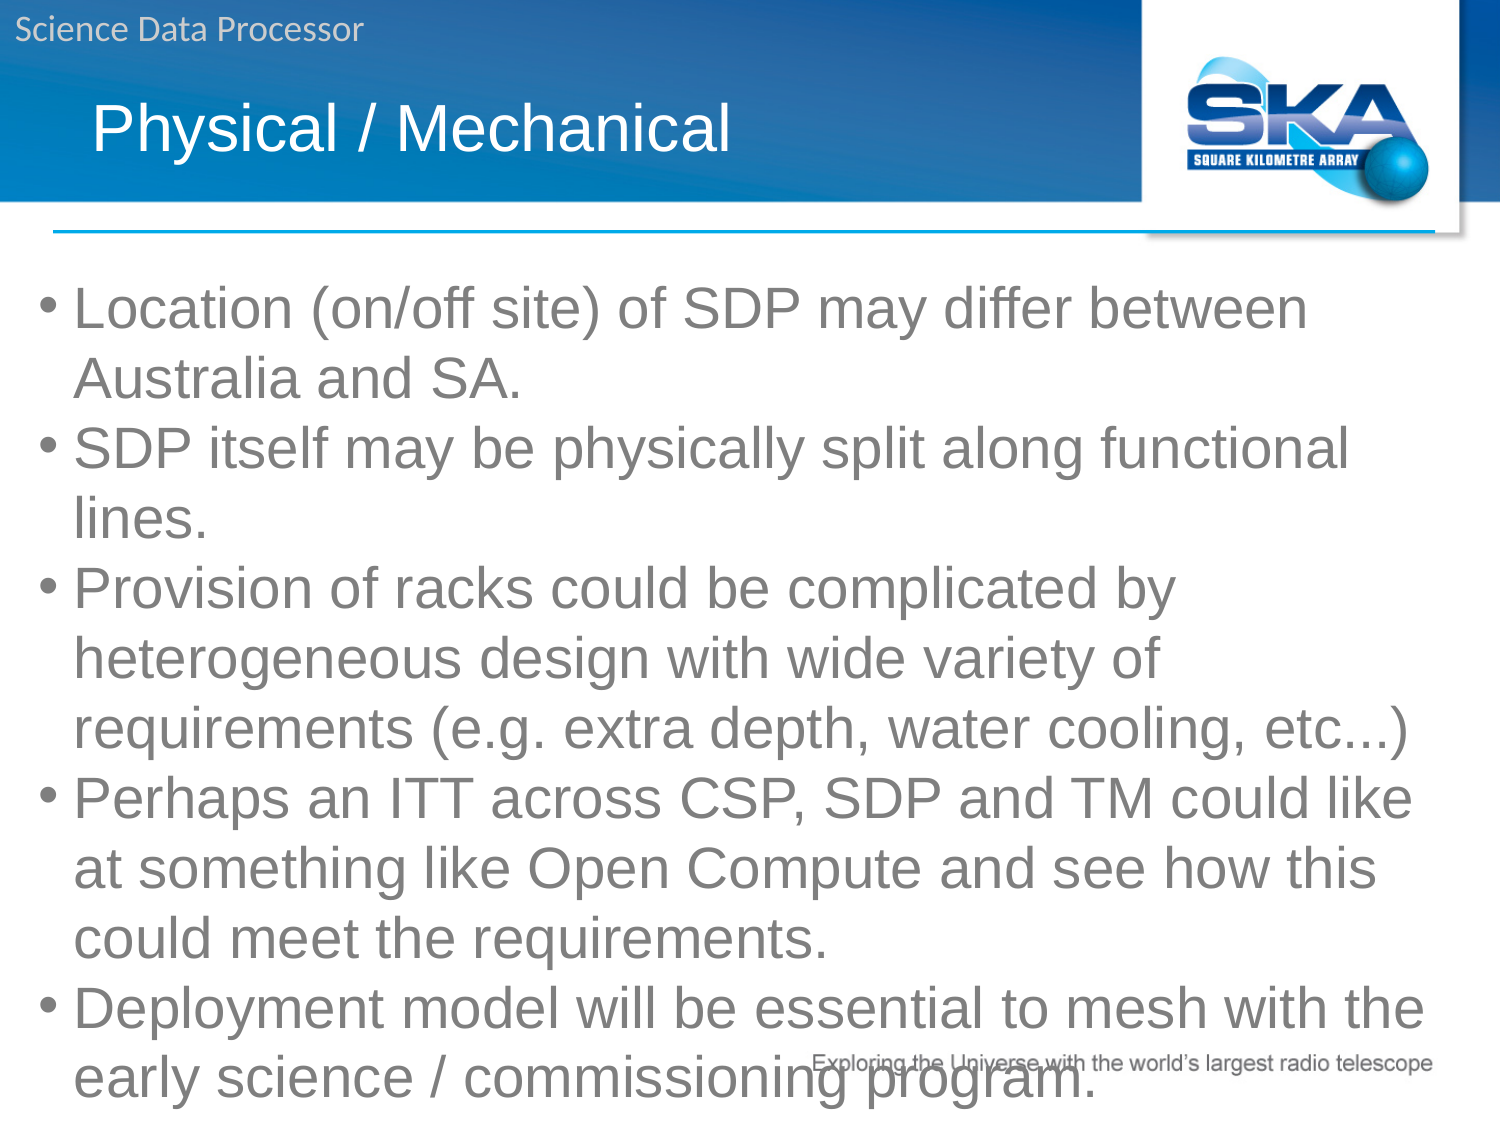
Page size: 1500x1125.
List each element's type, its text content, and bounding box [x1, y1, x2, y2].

picture [115, 25, 124, 30]
picture [336, 25, 346, 30]
picture [80, 25, 88, 30]
picture [288, 25, 297, 30]
picture [143, 20, 155, 30]
text_box Location (on/off site) of SDP may differ between Australia and SA. SDP itself may be physically split along functional lines. Provision of racks could be complicated by heterogeneous design with wide variety of requirements (e.g. extra depth, water cooling, etc...) Perhaps an ITT across CSP, SDP and TM could like at something like Open Compute and see how this could meet the requirements. Deployment model will be essential to mesh with the early science / commissioning program. [23, 262, 1477, 1005]
picture [222, 20, 231, 29]
picture [253, 25, 263, 30]
text_box Physical / Mechanical [76, 30, 1427, 219]
picture [0, 0, 1500, 1125]
